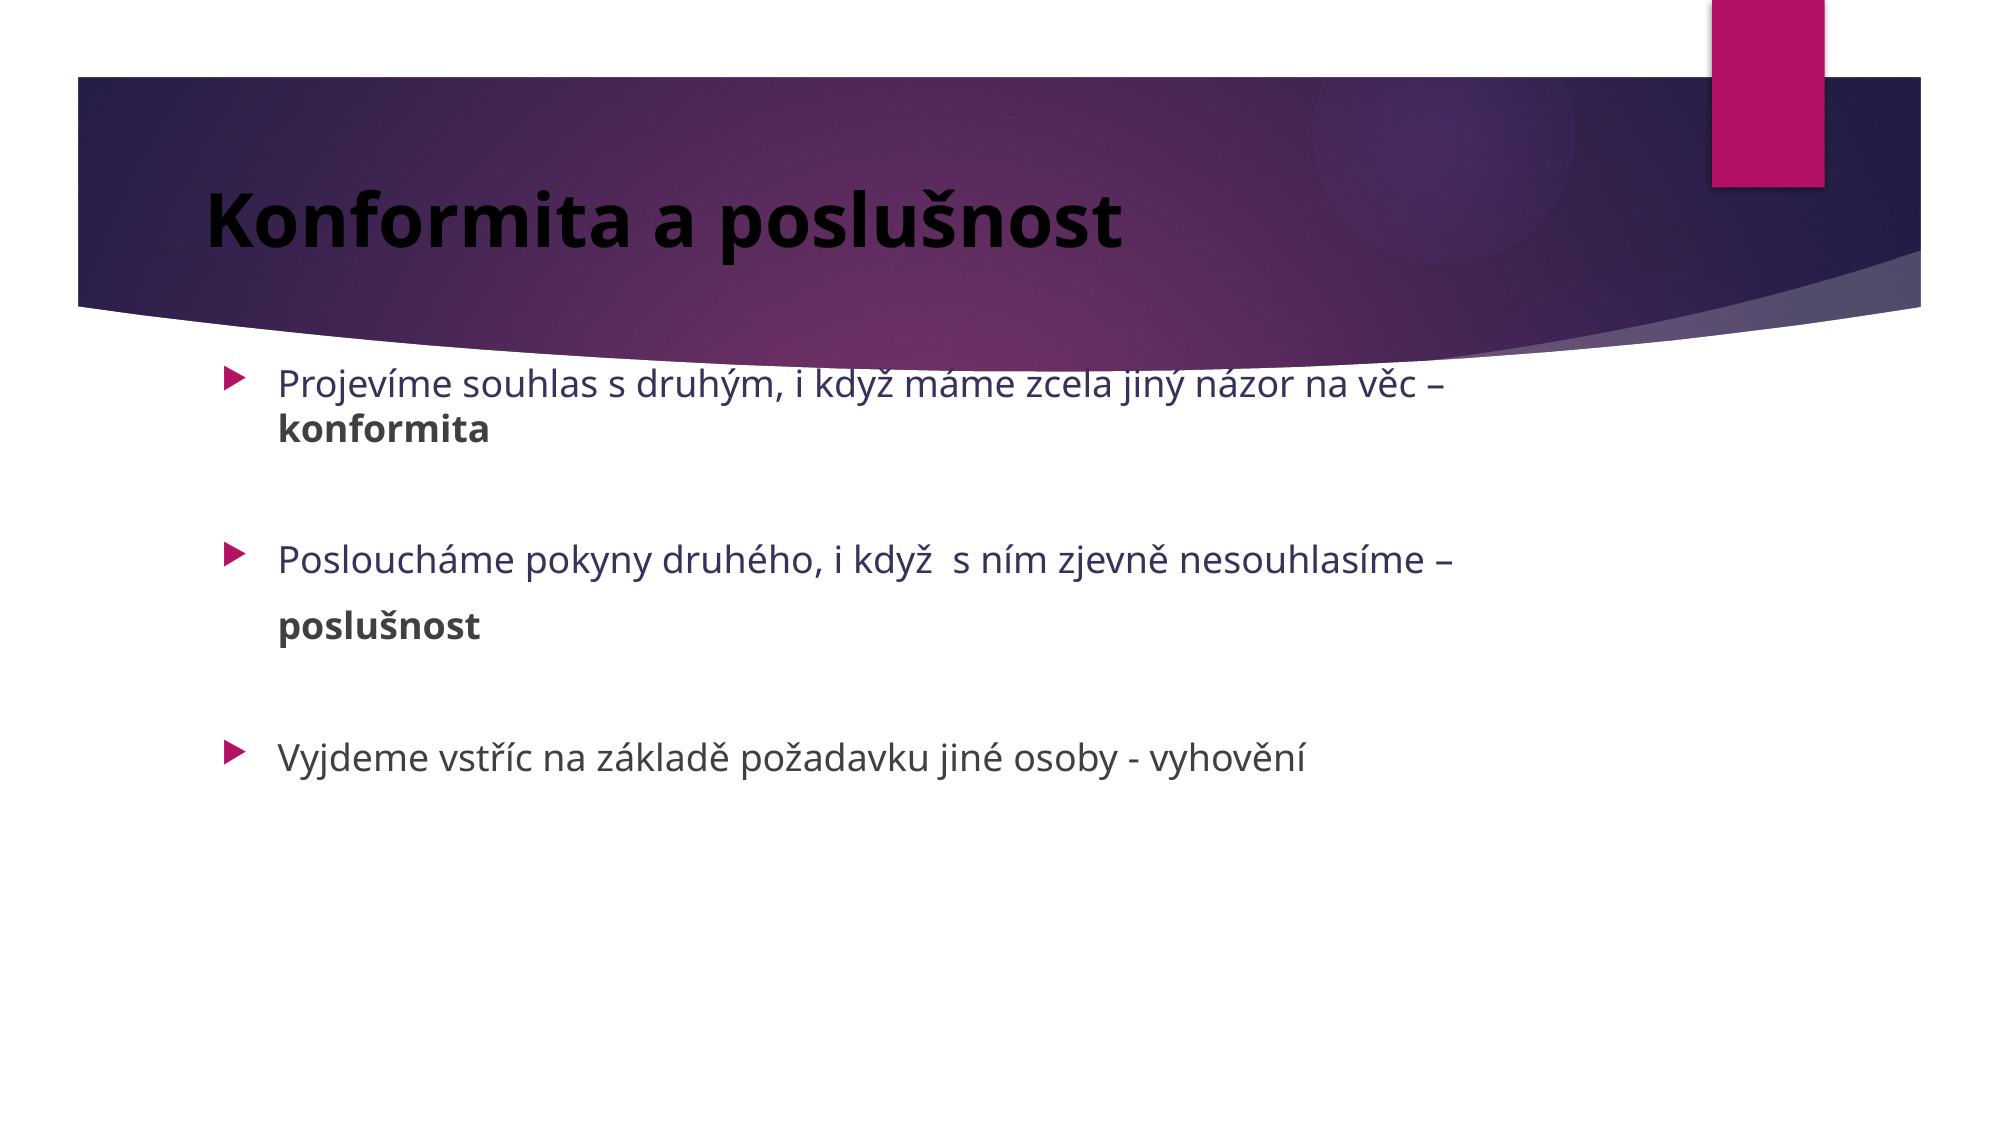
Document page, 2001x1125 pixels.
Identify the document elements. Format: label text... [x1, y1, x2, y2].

list Projevíme souhlas s druhým, i když máme zcela jiný názor na věc – konformita Posloucháme pokyny druhého, i když s ním zjevně nesouhlasíme – poslušnost Vyjdeme vstříc na základě požadavku jiné osoby - vyhovění [206, 352, 1482, 1078]
title Konformita a poslušnost [189, 159, 1627, 276]
